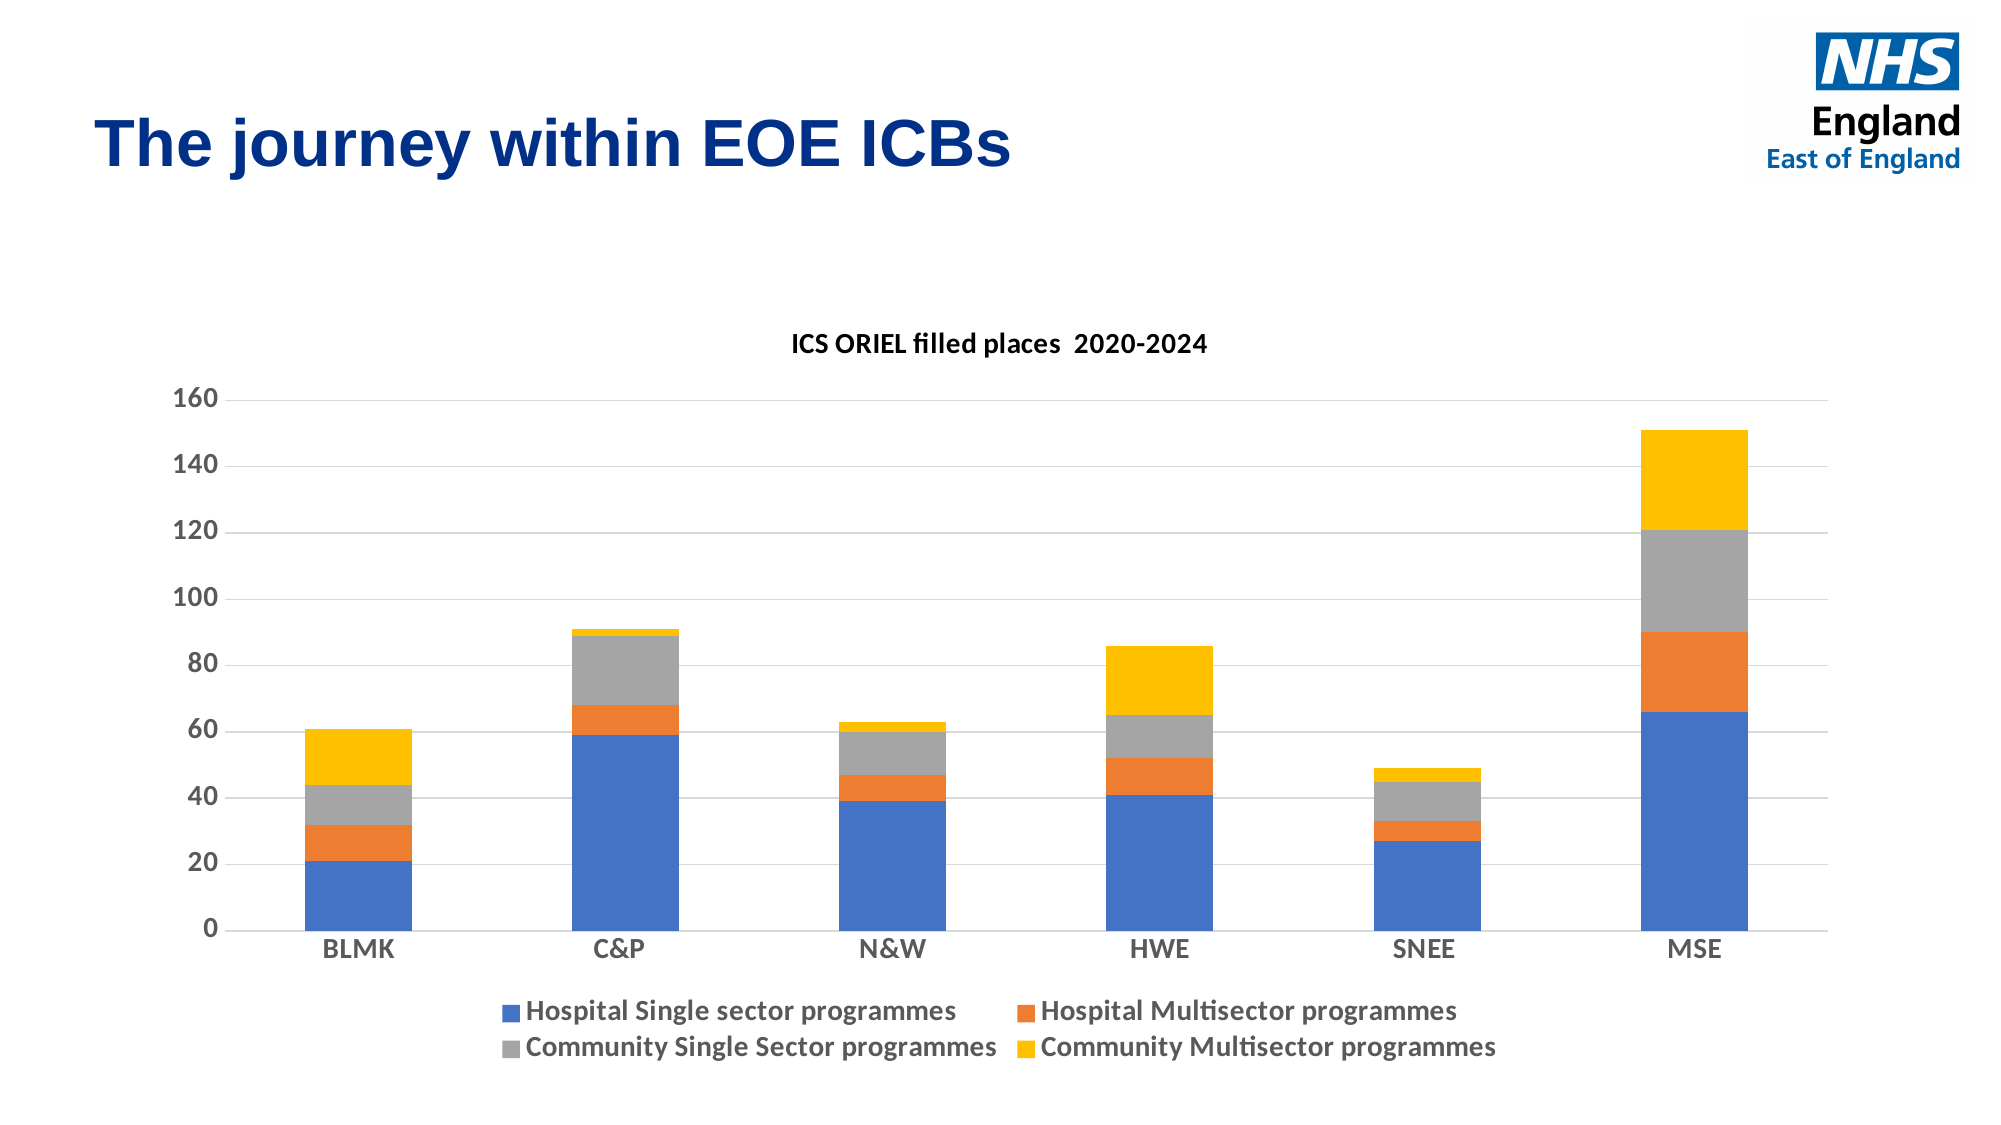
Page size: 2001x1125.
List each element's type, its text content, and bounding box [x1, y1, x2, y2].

picture [1749, 16, 1975, 185]
title The journey within EOE ICBs [79, 36, 1805, 254]
chart [137, 299, 1863, 1071]
